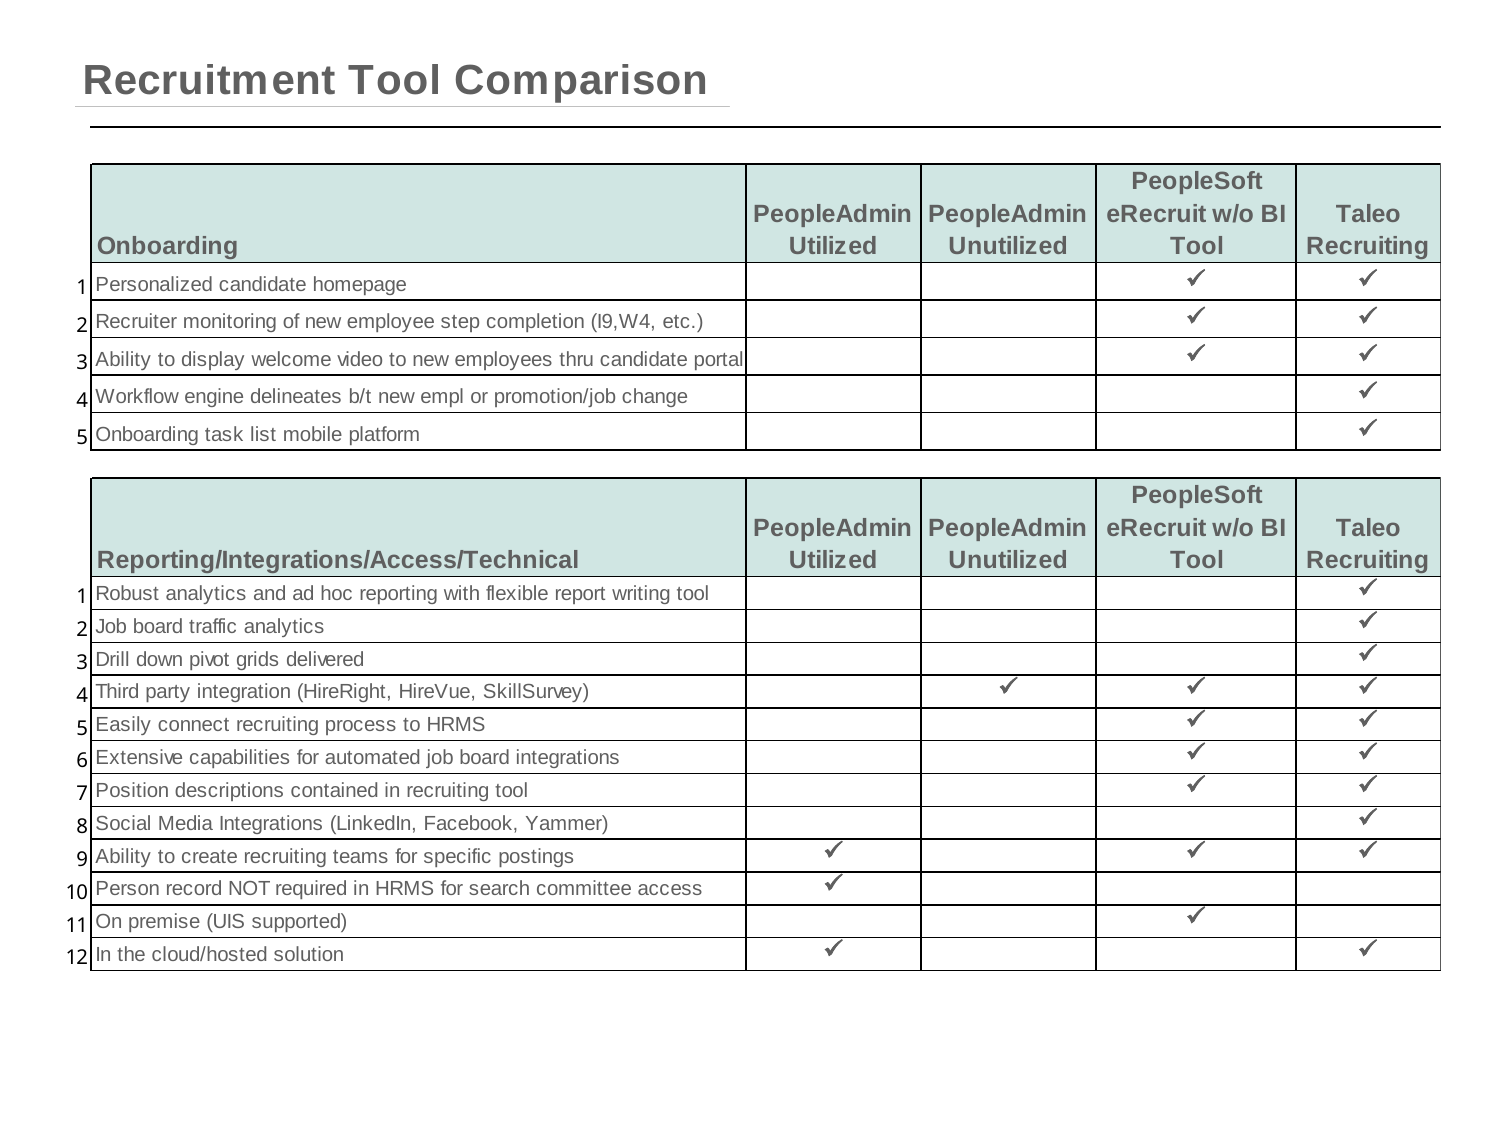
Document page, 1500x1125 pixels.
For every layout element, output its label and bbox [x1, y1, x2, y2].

picture [74, 62, 732, 108]
picture [57, 125, 1443, 1000]
